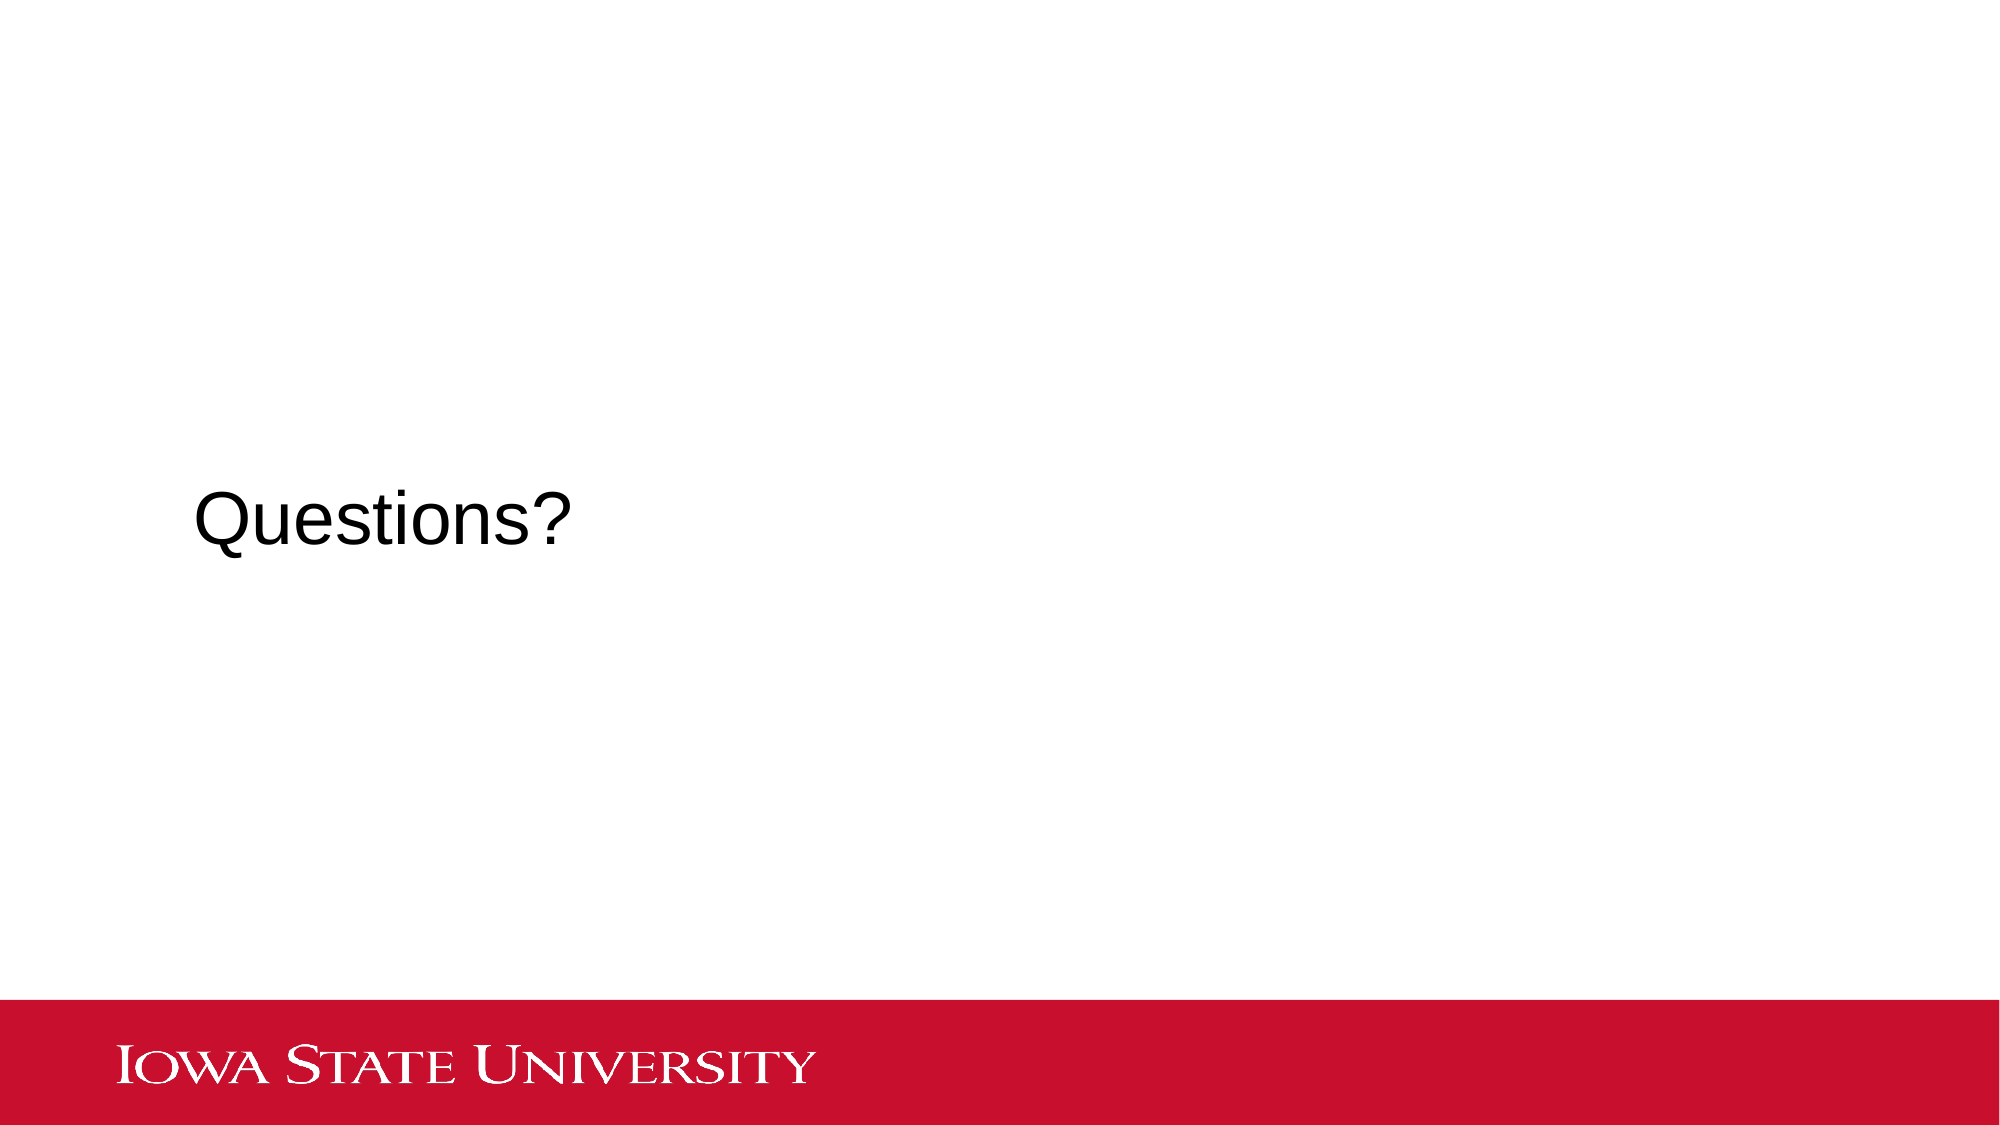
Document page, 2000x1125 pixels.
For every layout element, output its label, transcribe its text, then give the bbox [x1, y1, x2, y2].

text_box Questions? [31, 462, 737, 567]
picture [116, 1044, 817, 1088]
